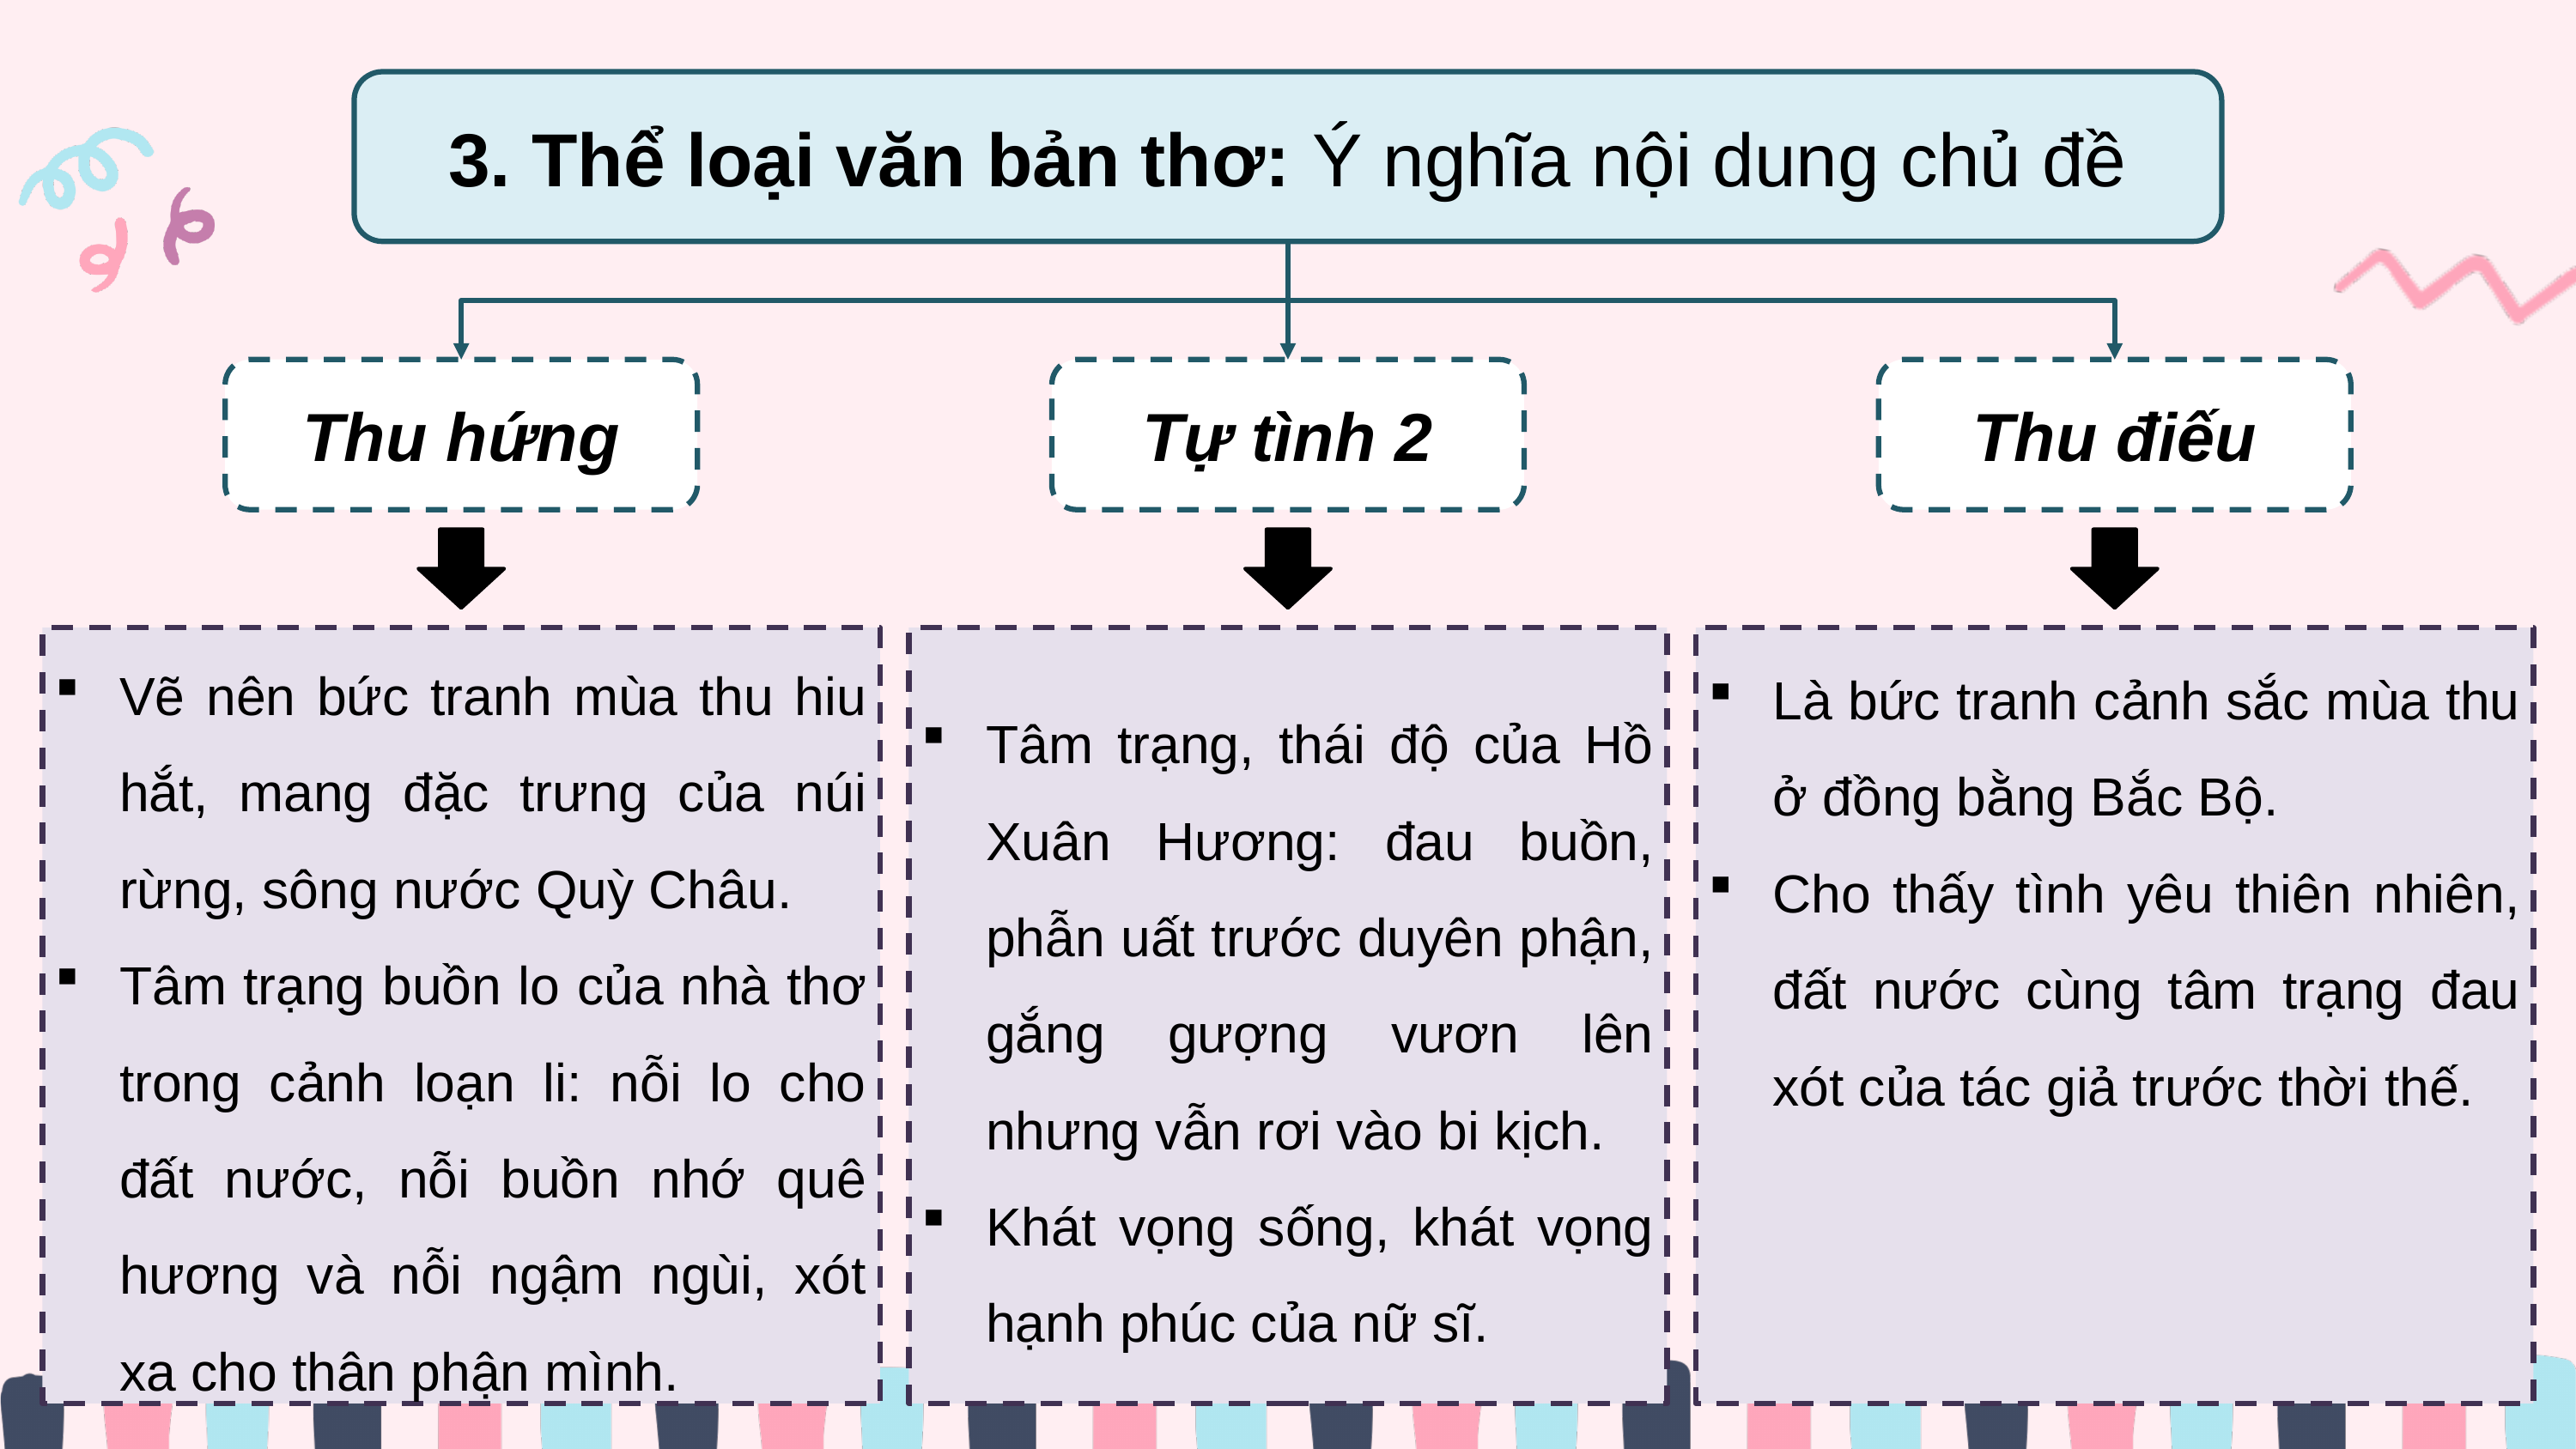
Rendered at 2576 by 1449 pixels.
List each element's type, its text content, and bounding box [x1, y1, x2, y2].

text_box Vẽ nên bức tranh mùa thu hiu hắt, mang đặc trưng của núi rừng, sông nước Quỳ Châu. Tâm trạng buồn lo của nhà thơ trong cảnh loạn li: nỗi lo cho đất nước, nỗi buồn nhớ quê hương và nỗi ngậm ngùi, xót xa cho thân phận mình. [40, 626, 882, 1405]
text_box Tự tình 2 [1049, 357, 1527, 512]
picture [2332, 221, 2576, 337]
text_box Tâm trạng, thái độ của Hồ Xuân Hương: đau buồn, phẫn uất trước duyên phận, gắng gượng vươn lên nhưng vẫn rơi vào bi kịch. Khát vọng sống, khát vọng hạnh phúc của nữ sĩ. [907, 626, 1669, 1405]
text_box 3. Thể loại văn bản thơ: Ý nghĩa nội dung chủ đề [352, 70, 811, 244]
text_box Là bức tranh cảnh sắc mùa thu ở đồng bằng Bắc Bộ. Cho thấy tình yêu thiên nhiên, đất nước cùng tâm trạng đau xót của tác giả trước thời thế. [1694, 626, 2536, 1405]
text_box [416, 527, 507, 609]
text_box Thu điếu [1876, 357, 2353, 512]
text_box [815, 0, 934, 714]
picture [1963, 1354, 2576, 1449]
text_box Thu hứng [223, 357, 700, 512]
picture [18, 124, 218, 294]
picture [1309, 1354, 1922, 1449]
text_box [1642, 0, 1761, 714]
picture [654, 1354, 1267, 1449]
text_box 3. Thể loại văn bản thơ: Ý nghĩa nội dung chủ đề [1764, 70, 2224, 244]
text_box [2069, 527, 2160, 609]
text_box [1243, 527, 1333, 609]
text_box 3. Thể loại văn bản thơ: Ý nghĩa nội dung chủ đề [939, 70, 1637, 244]
picture [0, 1354, 613, 1449]
